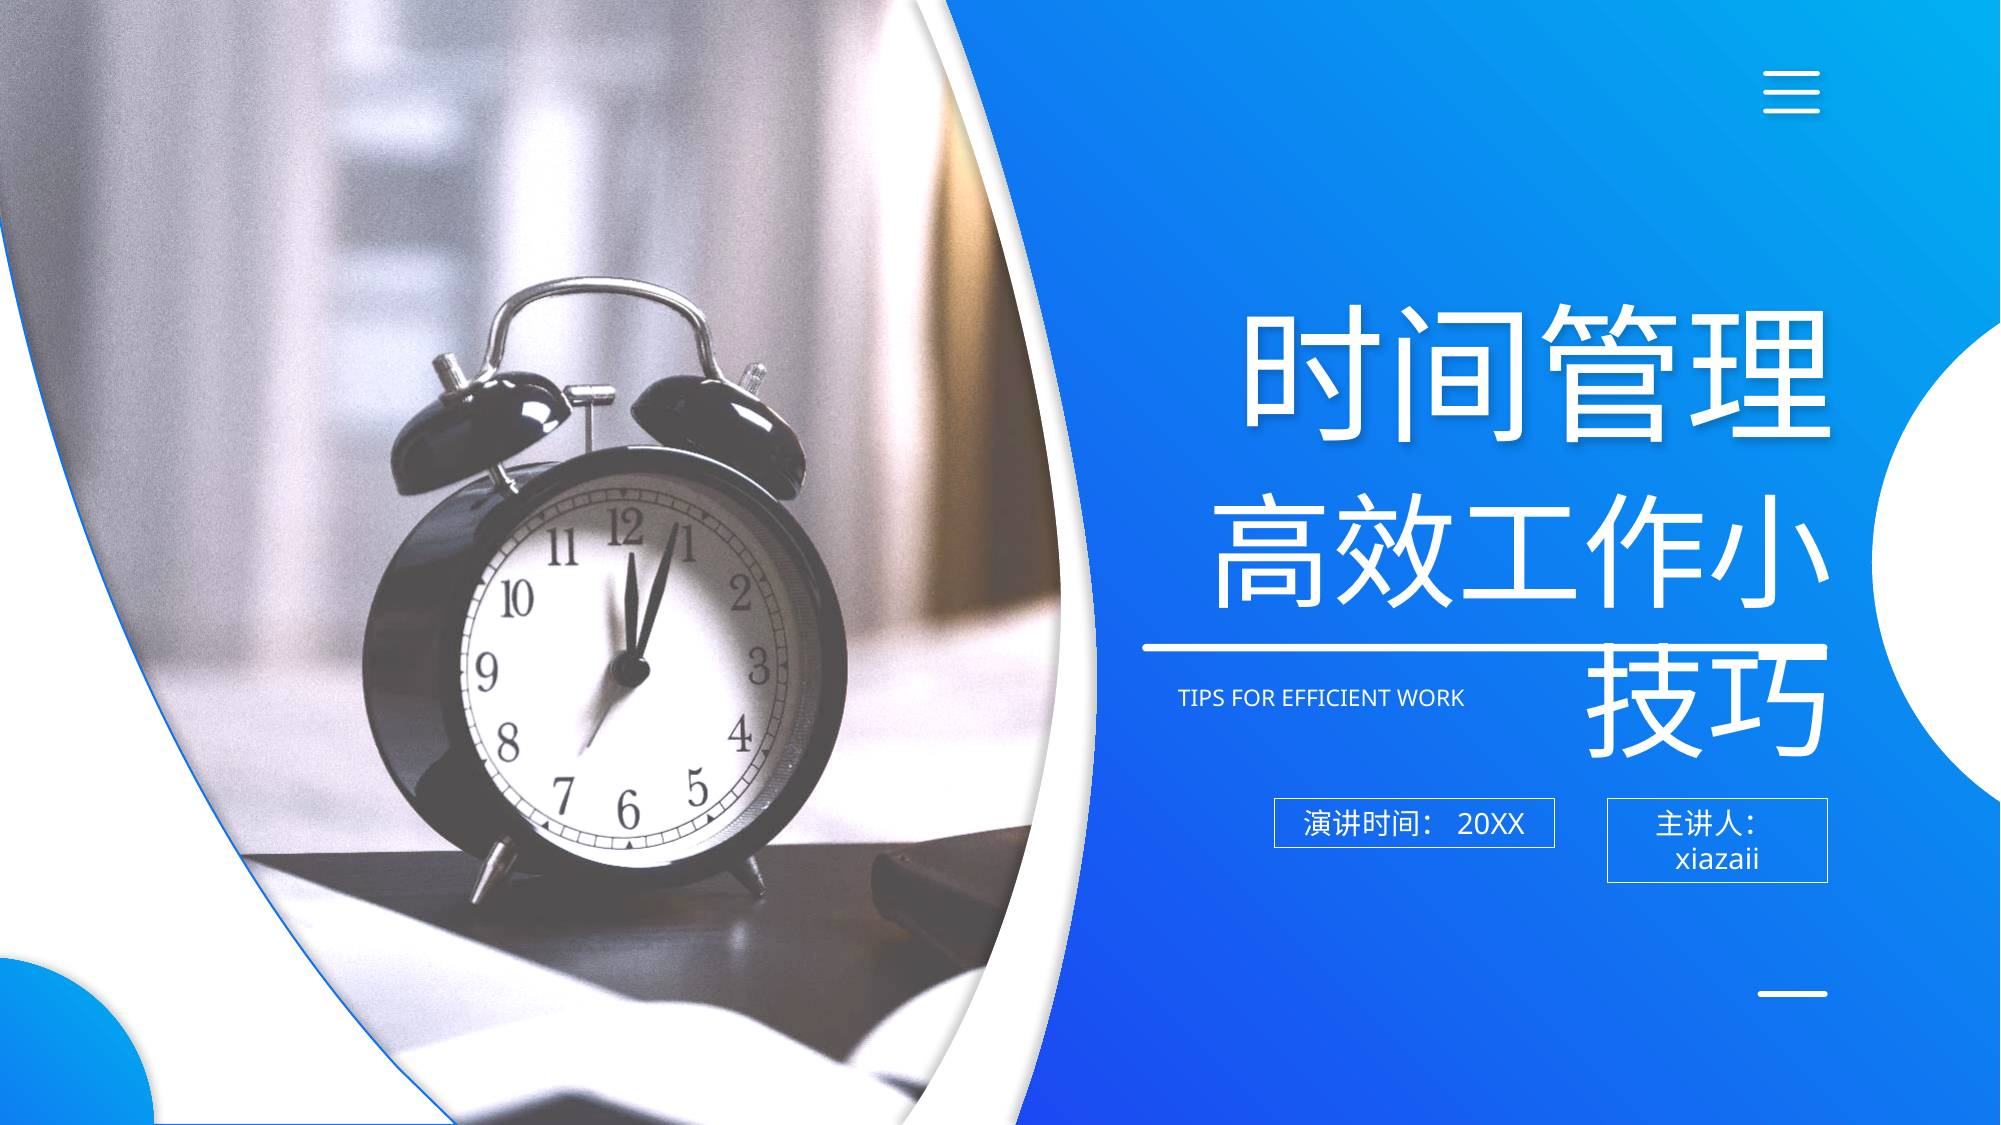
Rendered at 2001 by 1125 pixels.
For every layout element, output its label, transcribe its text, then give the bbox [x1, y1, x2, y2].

text_box [1340, 0, 2000, 1125]
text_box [1763, 71, 1820, 114]
text_box [1870, 321, 2000, 804]
text_box 时间管理 [1340, 272, 1851, 468]
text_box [1274, 798, 1828, 998]
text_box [1126, 465, 1848, 719]
picture [0, 0, 1340, 1125]
